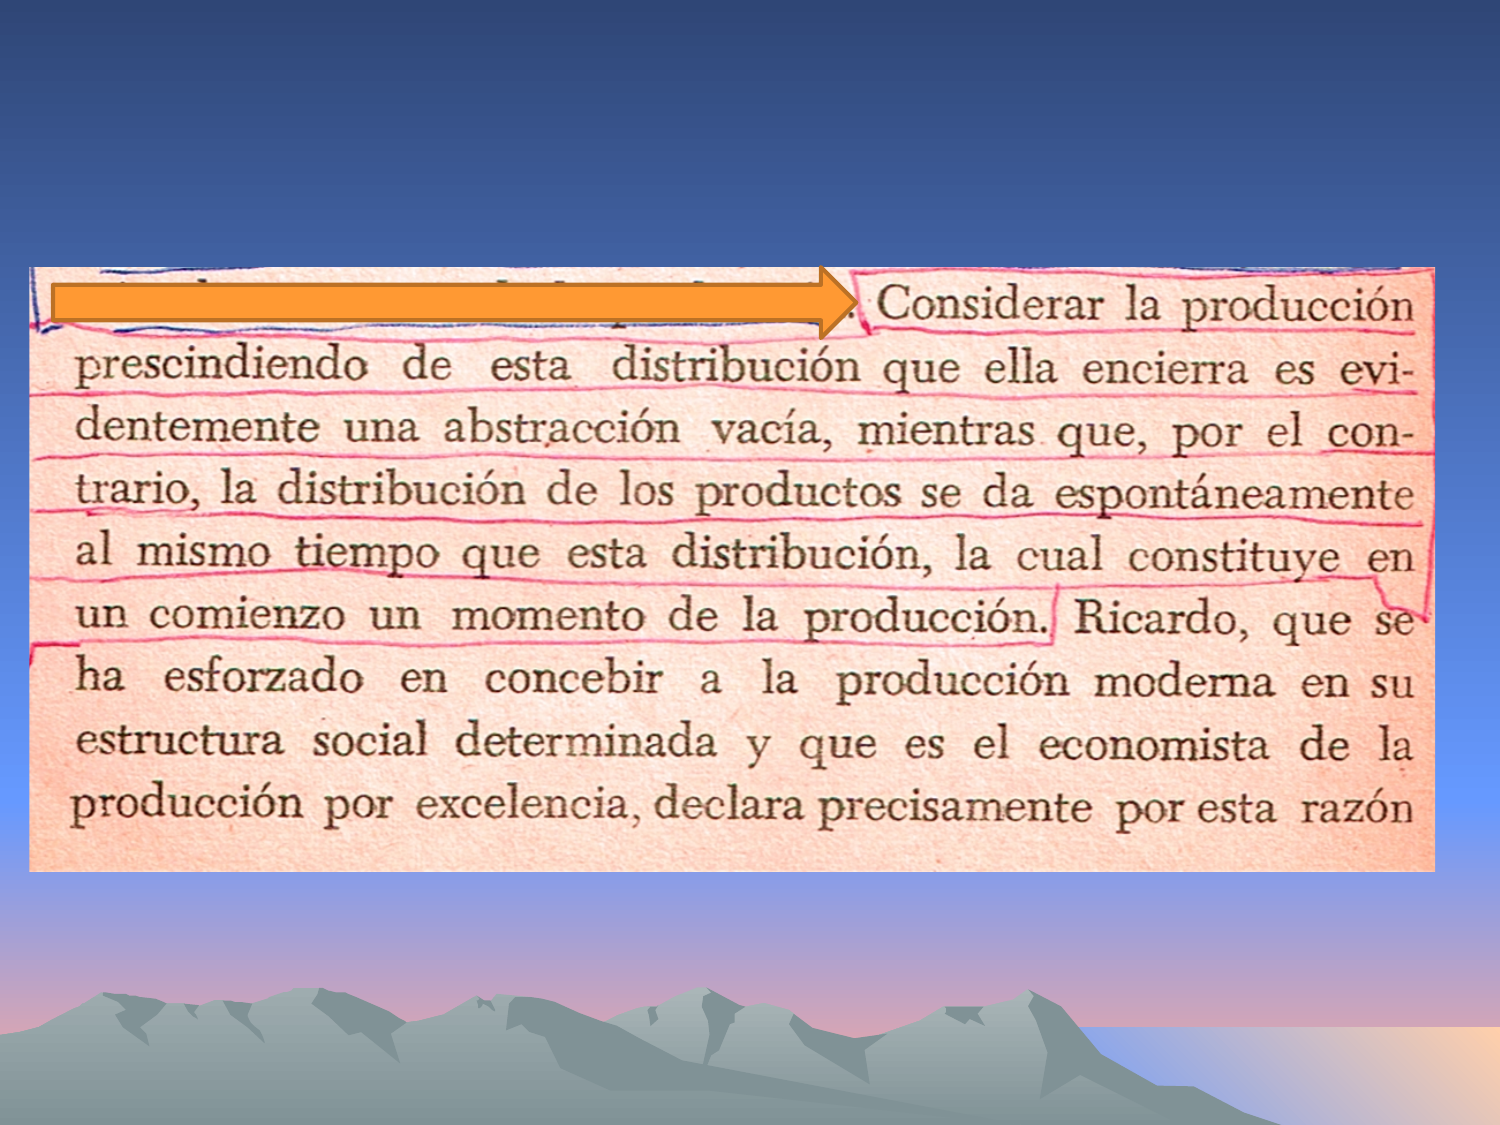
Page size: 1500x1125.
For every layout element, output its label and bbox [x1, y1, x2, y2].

picture [29, 266, 1436, 873]
